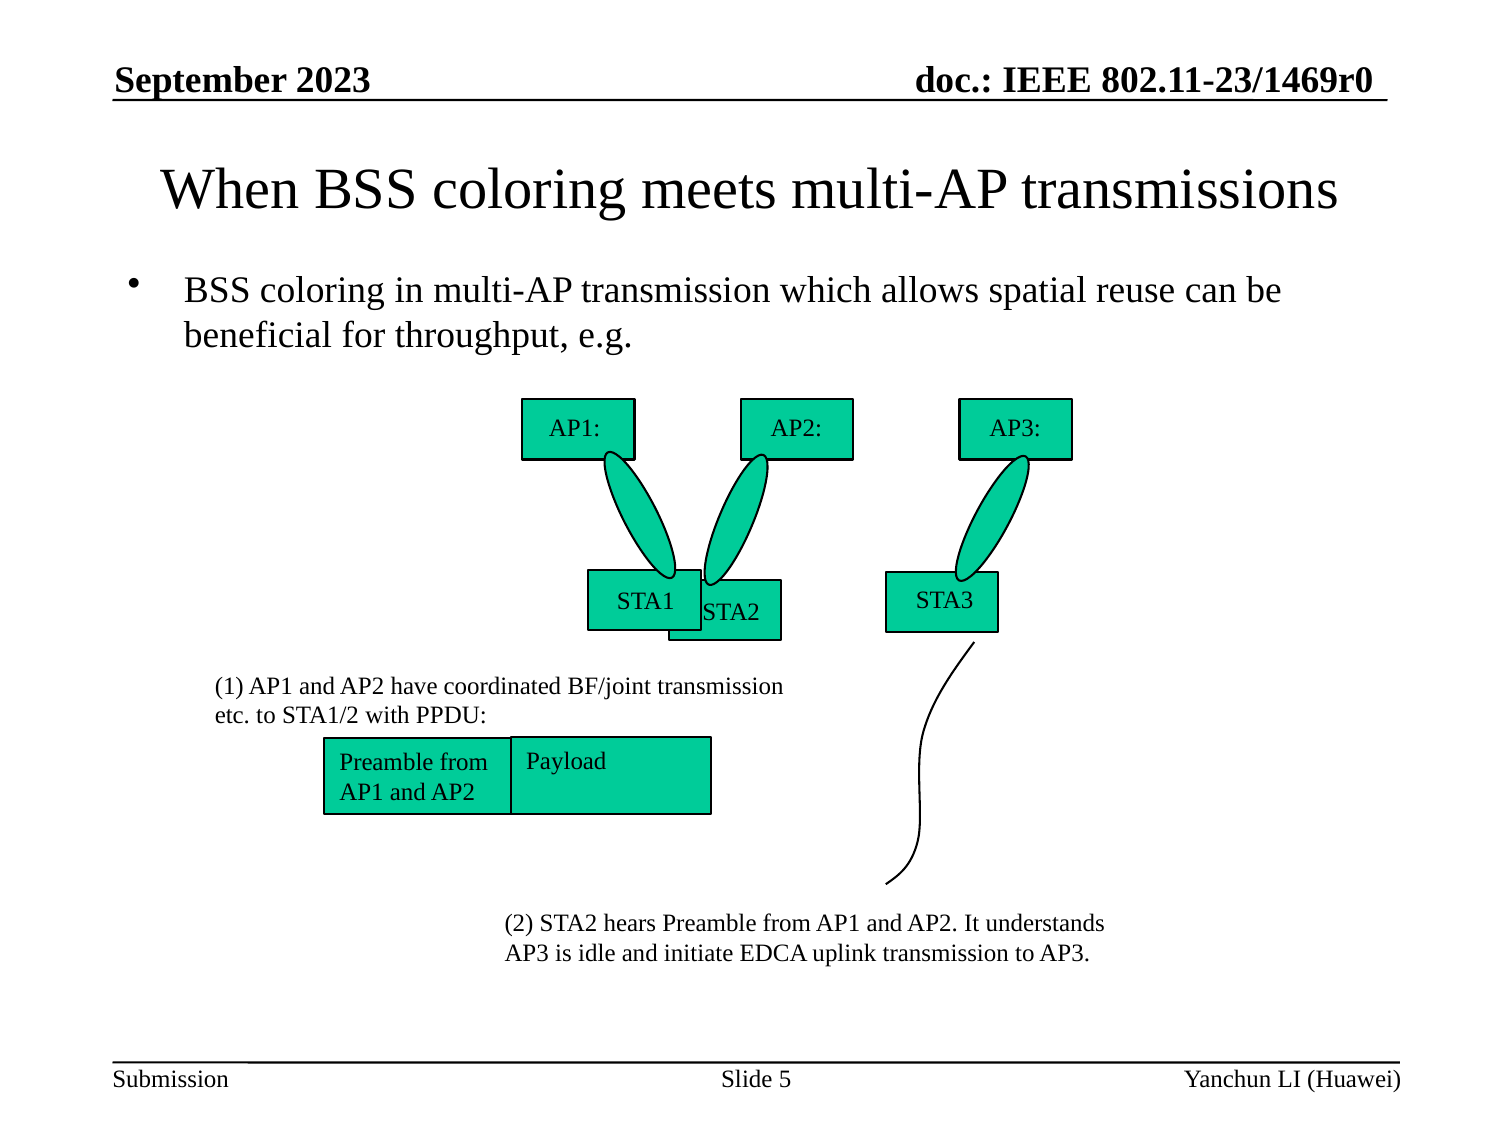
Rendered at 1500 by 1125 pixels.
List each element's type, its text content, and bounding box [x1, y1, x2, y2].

text_box AP1: [534, 403, 616, 449]
text_box Payload [510, 737, 711, 815]
text_box [704, 454, 768, 585]
text_box STA3 [901, 576, 989, 622]
slide_number Slide 5 [712, 1061, 800, 1093]
text_box AP2: [755, 403, 838, 449]
text_box [604, 451, 676, 579]
text_box [885, 571, 999, 633]
text_box (2) STA2 hears Preamble from AP1 and AP2. It understands AP3 is idle and initiate EDCA uplink transmission to AP3. [489, 899, 1163, 974]
footer Yanchun LI (Huawei) [1180, 1061, 1402, 1093]
title When BSS coloring meets multi-AP transmissions [112, 112, 1388, 257]
text_box STA1 [602, 577, 690, 623]
text_box [885, 641, 975, 885]
text_box [955, 455, 1029, 581]
text_box Preamble from AP1 and AP2 [324, 737, 510, 814]
text_box (1) AP1 and AP2 have coordinated BF/joint transmission etc. to STA1/2 with PPDU: [199, 661, 834, 737]
list BSS coloring in multi-AP transmission which allows spatial reuse can be beneficial for throughput, e.g. [112, 257, 1388, 933]
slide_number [114, 54, 374, 101]
text_box AP3: [974, 403, 1056, 449]
text_box [959, 399, 1072, 460]
text_box [588, 570, 701, 631]
